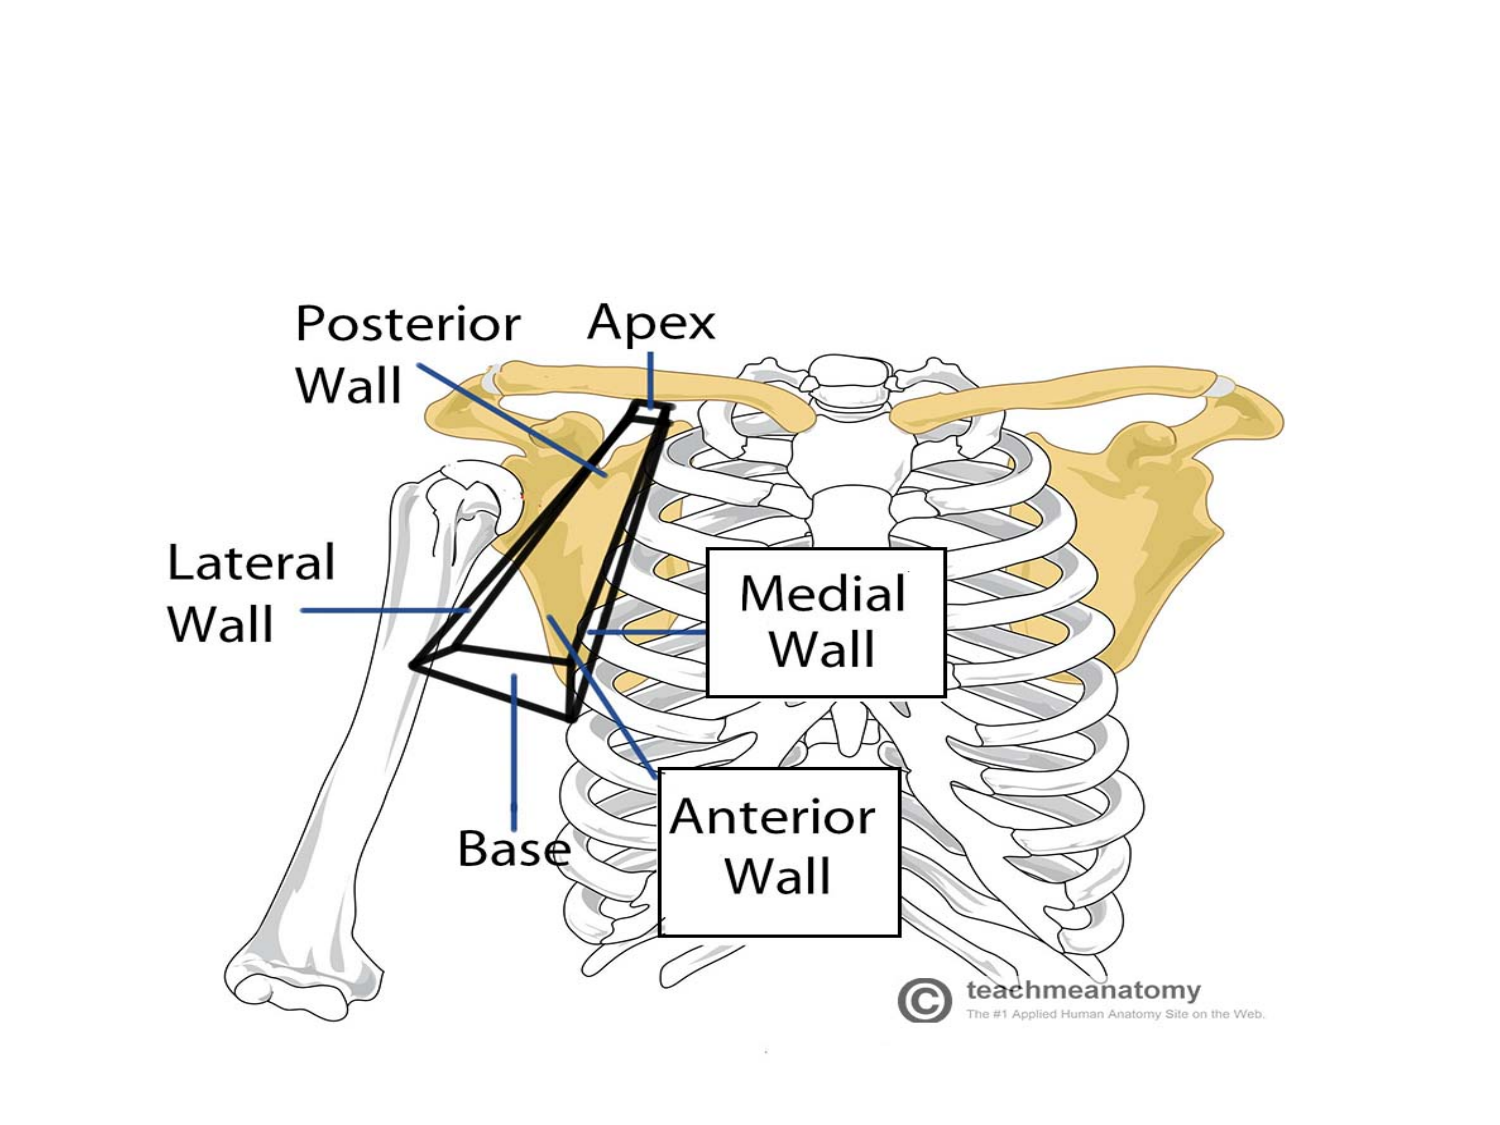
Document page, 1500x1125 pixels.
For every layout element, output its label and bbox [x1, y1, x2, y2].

list [112, 262, 1363, 1063]
